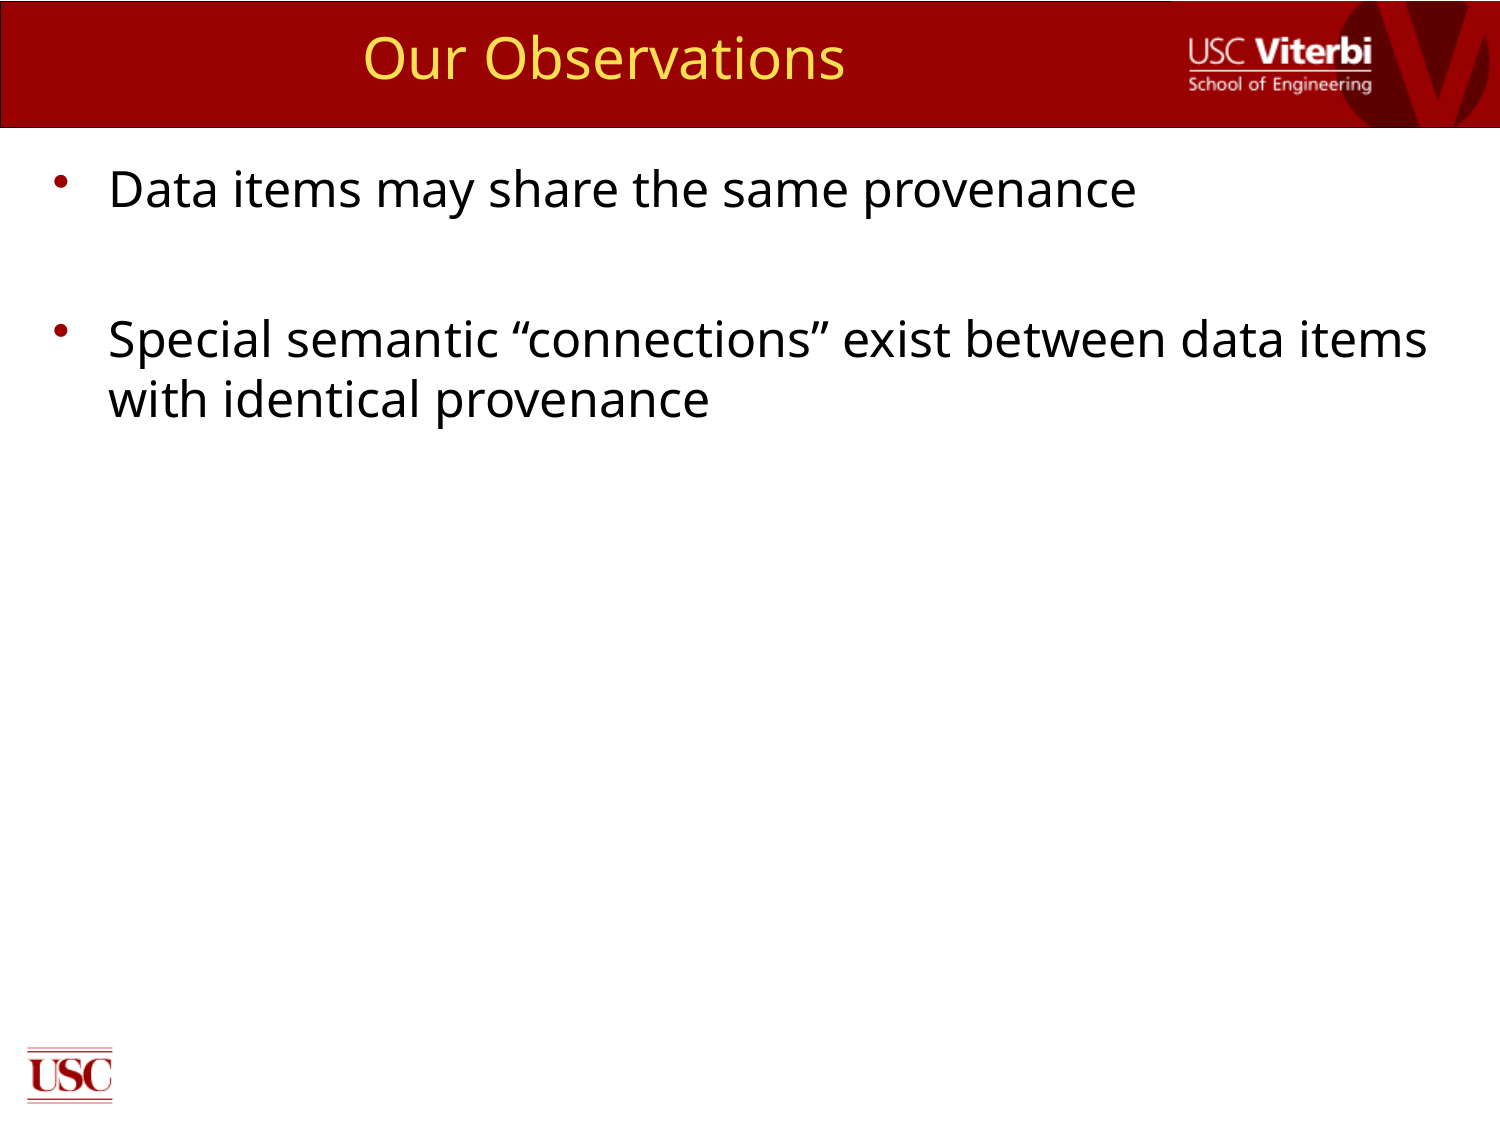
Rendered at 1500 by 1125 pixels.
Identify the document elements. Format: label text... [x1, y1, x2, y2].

picture [0, 1035, 125, 1125]
list Data items may share the same provenance Special semantic “connections” exist between data items with identical provenance [37, 149, 1463, 1038]
title Our Observations [37, 0, 1173, 119]
picture [1171, 1, 1500, 127]
